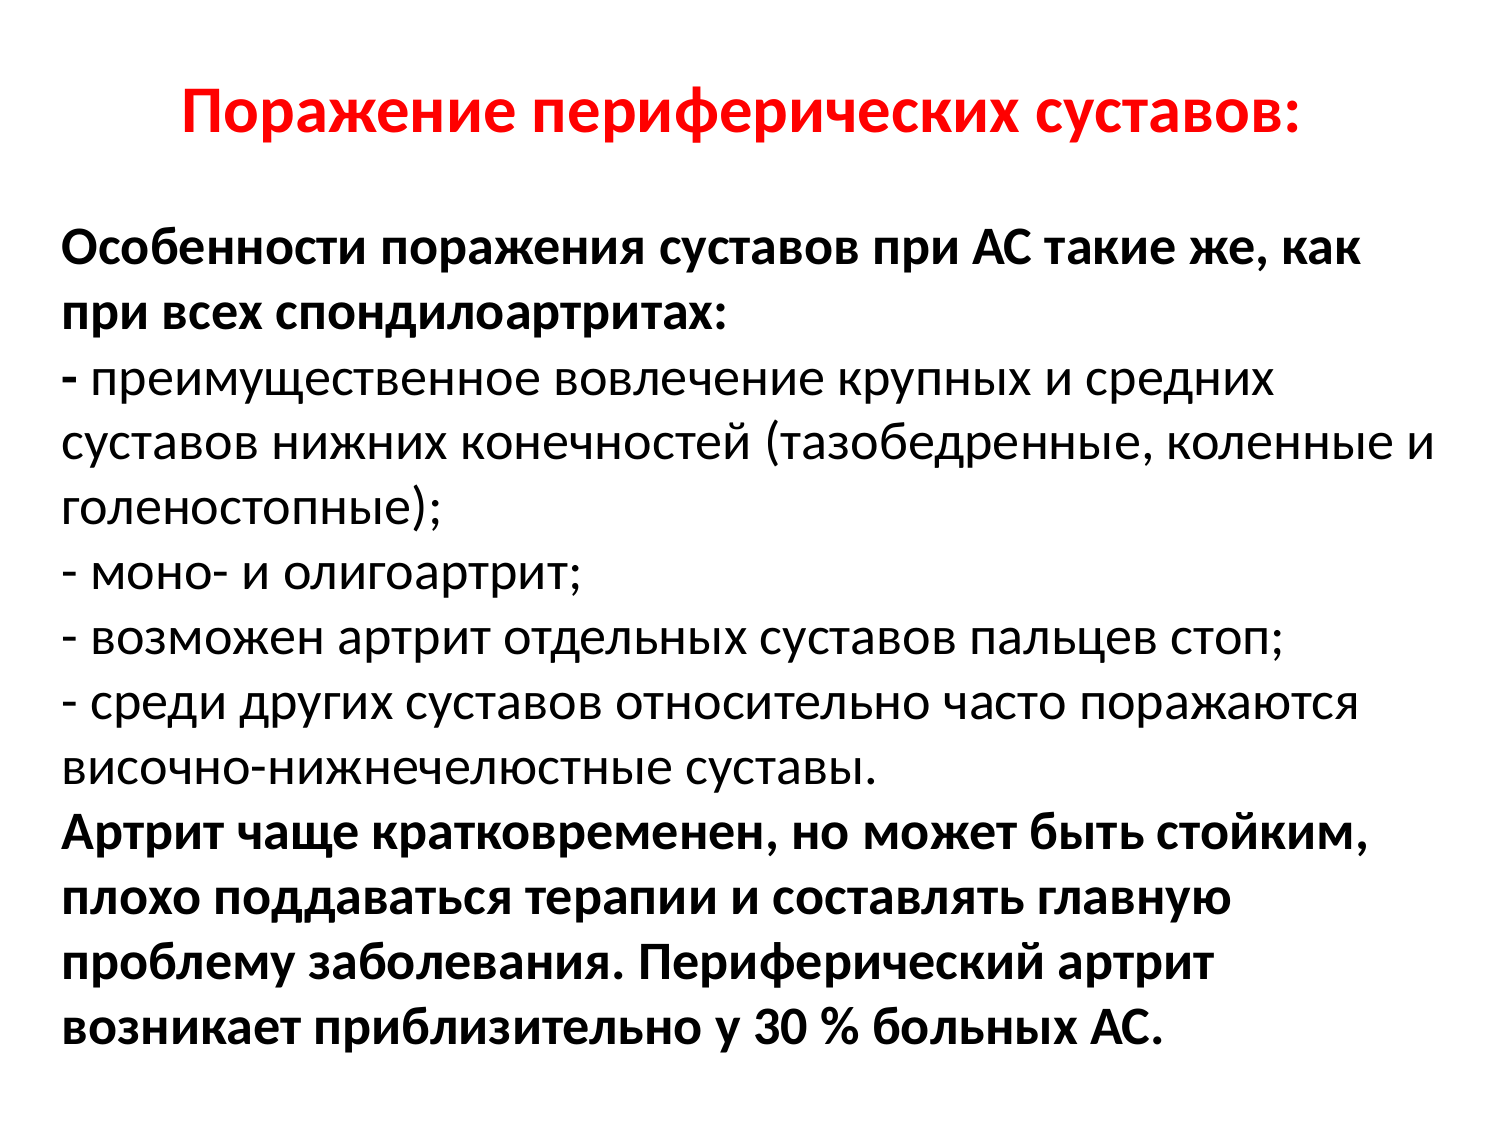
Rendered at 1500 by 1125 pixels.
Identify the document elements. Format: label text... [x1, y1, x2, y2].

text_box Поражение периферических суставов: Особенности поражения суставов при АС такие же, как при всех спондилоартритах: - преимущественное вовлечение крупных и средних суставов нижних конечностей (тазобедренные, коленные и голеностопные); - моно- и олигоартрит; - возможен артрит отдельных суставов пальцев стоп; - среди других суставов относительно часто поражаются височно-нижнечелюстные суставы. Артрит чаще кратковременен, но может быть стойким, плохо поддаваться терапии и составлять главную проблему заболевания. Периферический артрит возникает приблизительно у 30 % больных АС. [46, 58, 1454, 1063]
